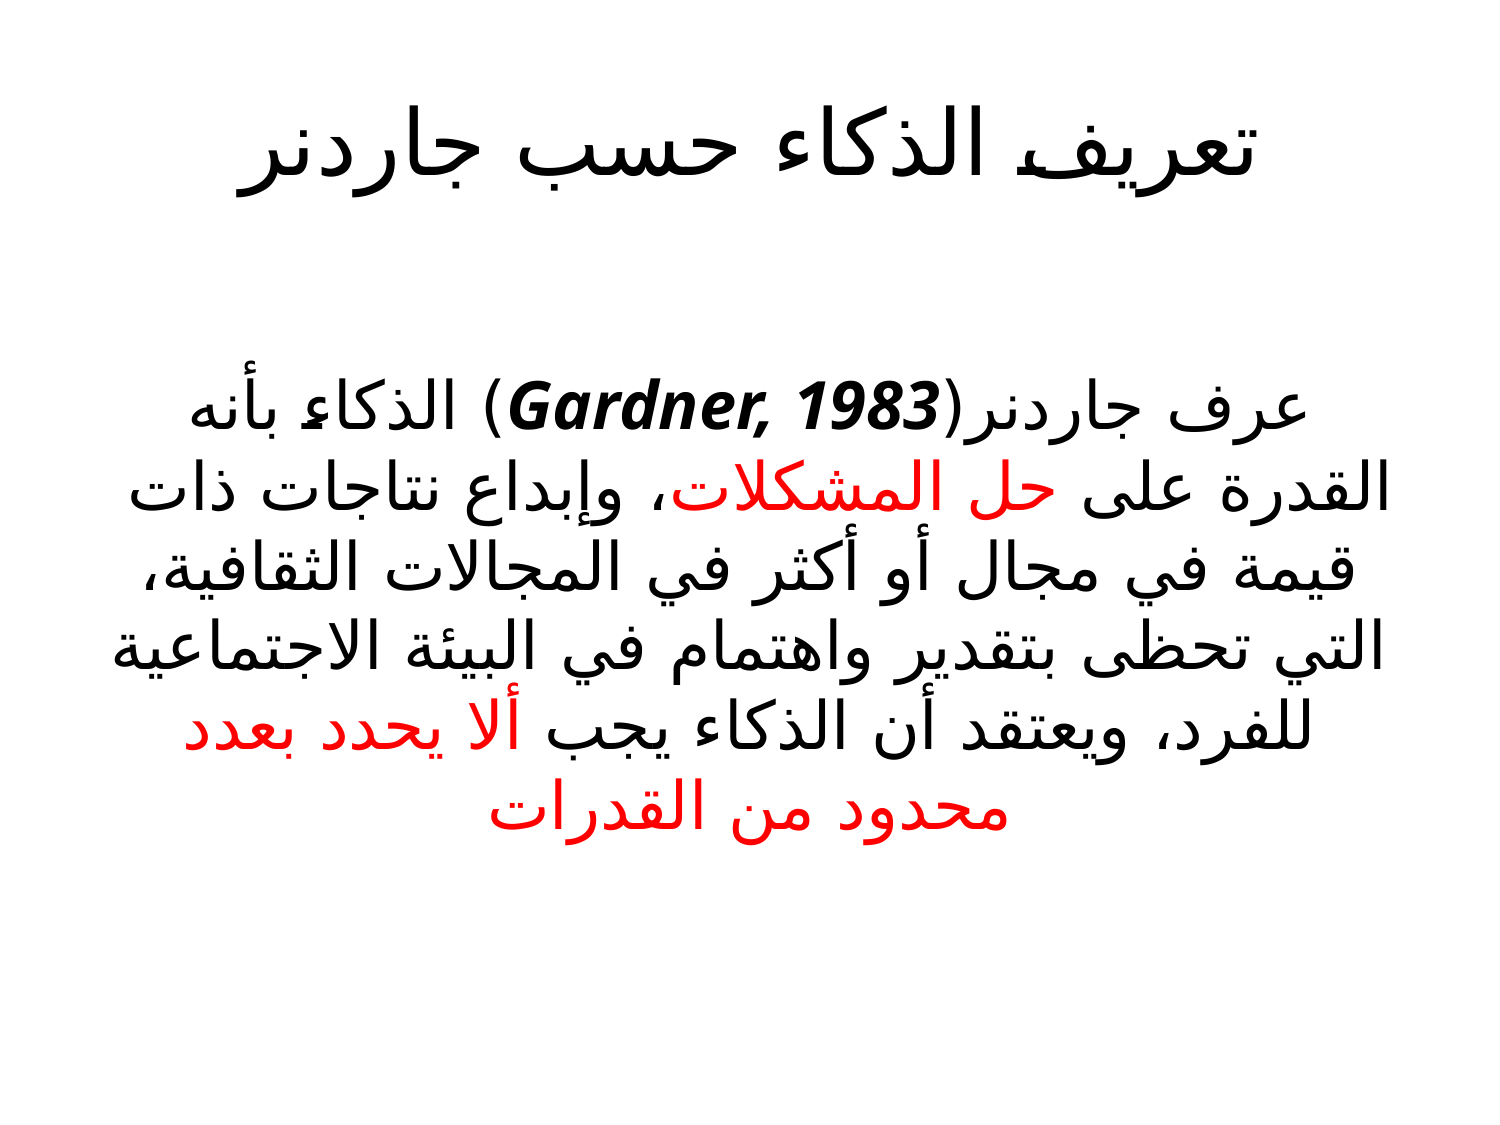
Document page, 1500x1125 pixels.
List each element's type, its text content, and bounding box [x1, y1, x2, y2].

list عرف جاردنر(Gardner, 1983) الذكاء بأنه القدرة على حل المشكلات، وإبداع نتاجات ذات قيمة في مجال أو أكثر في المجالات الثقافية، التي تحظى بتقدير واهتمام في البيئة الاجتماعية للفرد، ويعتقد أن الذكاء يجب ألا يحدد بعدد محدود من القدرات [75, 262, 1425, 1005]
title تعريف الذكاء حسب جاردنر [75, 45, 1425, 233]
